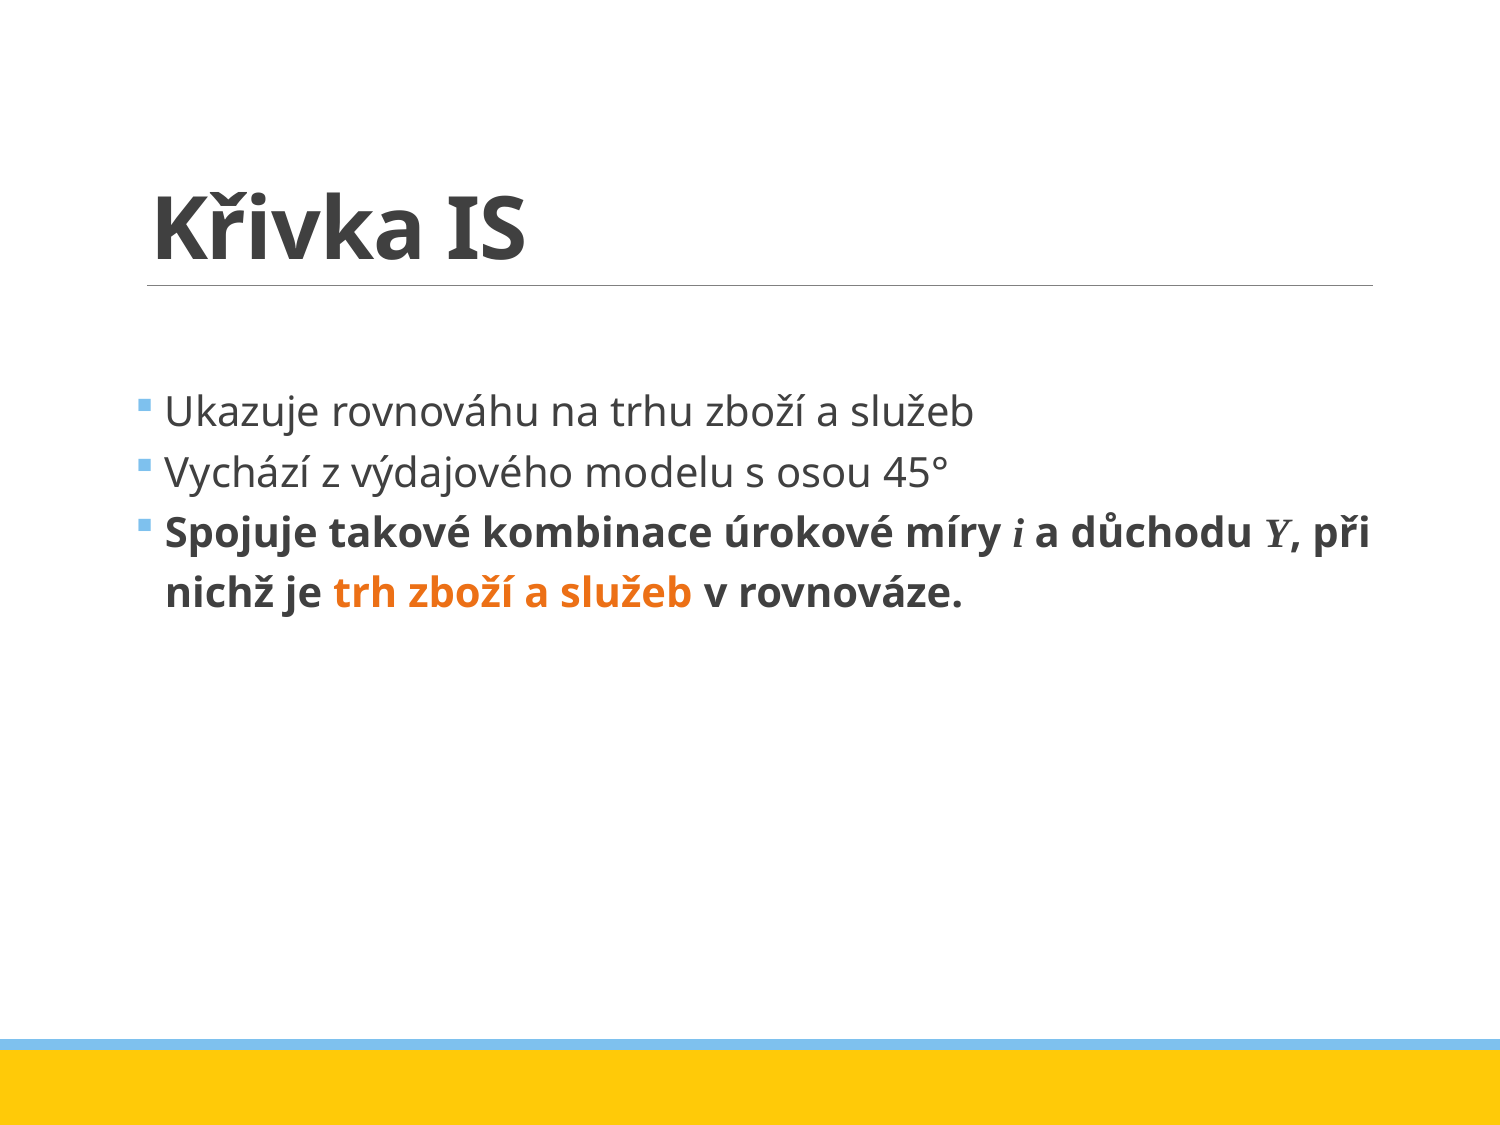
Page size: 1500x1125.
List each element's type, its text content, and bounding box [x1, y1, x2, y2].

list Ukazuje rovnováhu na trhu zboží a služeb Vychází z výdajového modelu s osou 45° Spojuje takové kombinace úrokové míry i a důchodu Y, při nichž je trh zboží a služeb v rovnováze. [135, 367, 1373, 1040]
title Křivka IS [135, 47, 1373, 285]
